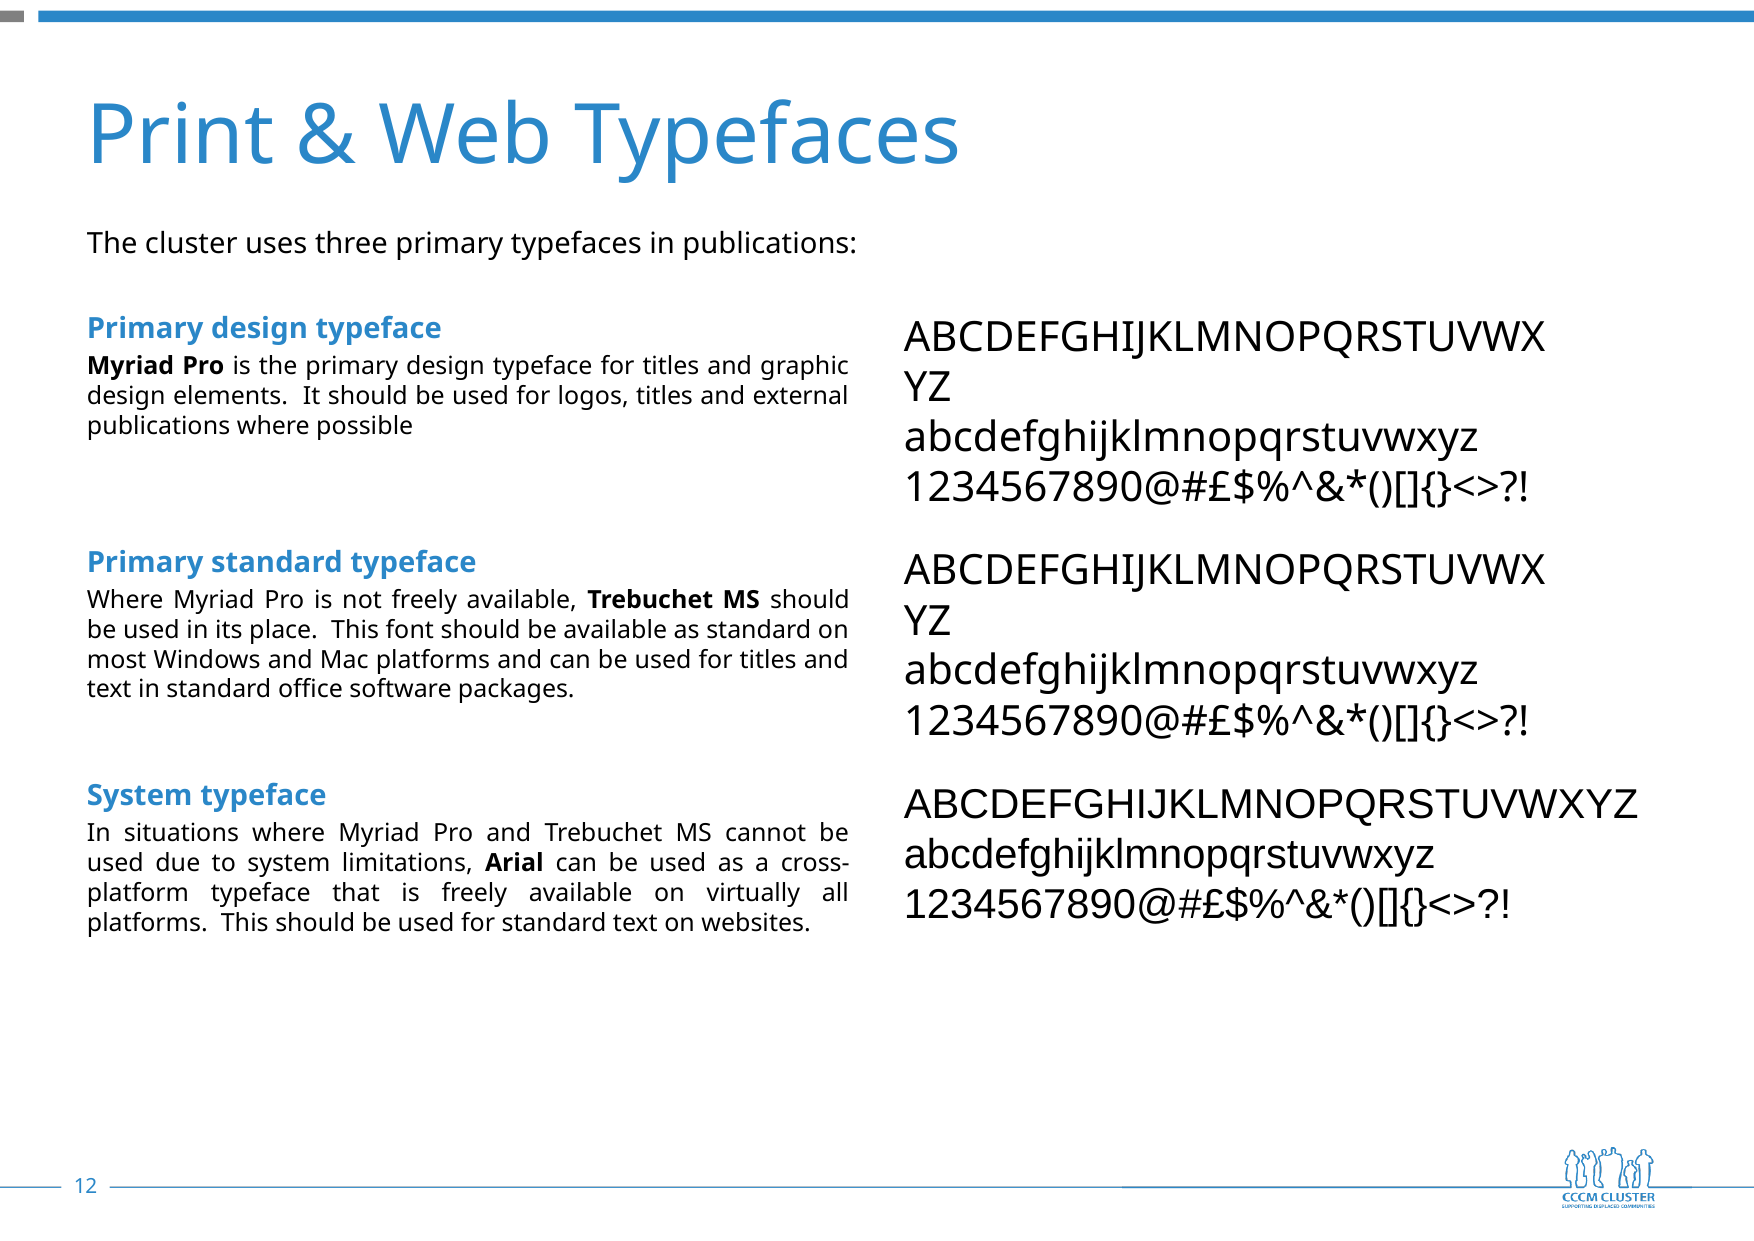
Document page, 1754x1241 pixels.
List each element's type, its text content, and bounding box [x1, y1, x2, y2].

title Print & Web Typefaces [71, 73, 1692, 204]
text_box ABCDEFGHIJKLMNOPQRSTUVWXYZ abcdefghijklmnopqrstuvwxyz 1234567890@#£$%^&*()[]{}<>?! [888, 769, 1704, 842]
text_box ABCDEFGHIJKLMNOPQRSTUVWXYZ abcdefghijklmnopqrstuvwxyz 1234567890@#£$%^&*()[]{}<>?! [888, 535, 1576, 609]
text_box Primary standard typeface Where Myriad Pro is not freely available, Trebuchet MS should be used in its place. This font should be available as standard on most Windows and Mac platforms and can be used for titles and text in standard office software packages. [71, 535, 866, 700]
text_box Primary design typeface Myriad Pro is the primary design typeface for titles and graphic design elements. It should be used for logos, titles and external publications where possible [71, 302, 866, 467]
text_box The cluster uses three primary typefaces in publications: [71, 216, 1744, 290]
picture [0, 1147, 1754, 1209]
text_box System typeface In situations where Myriad Pro and Trebuchet MS cannot be used due to system limitations, Arial can be used as a cross-platform typeface that is freely available on virtually all platforms. This should be used for standard text on websites. [71, 769, 866, 934]
text_box ABCDEFGHIJKLMNOPQRSTUVWXYZ abcdefghijklmnopqrstuvwxyz 1234567890@#£$%^&*()[]{}<>?! [888, 302, 1576, 376]
